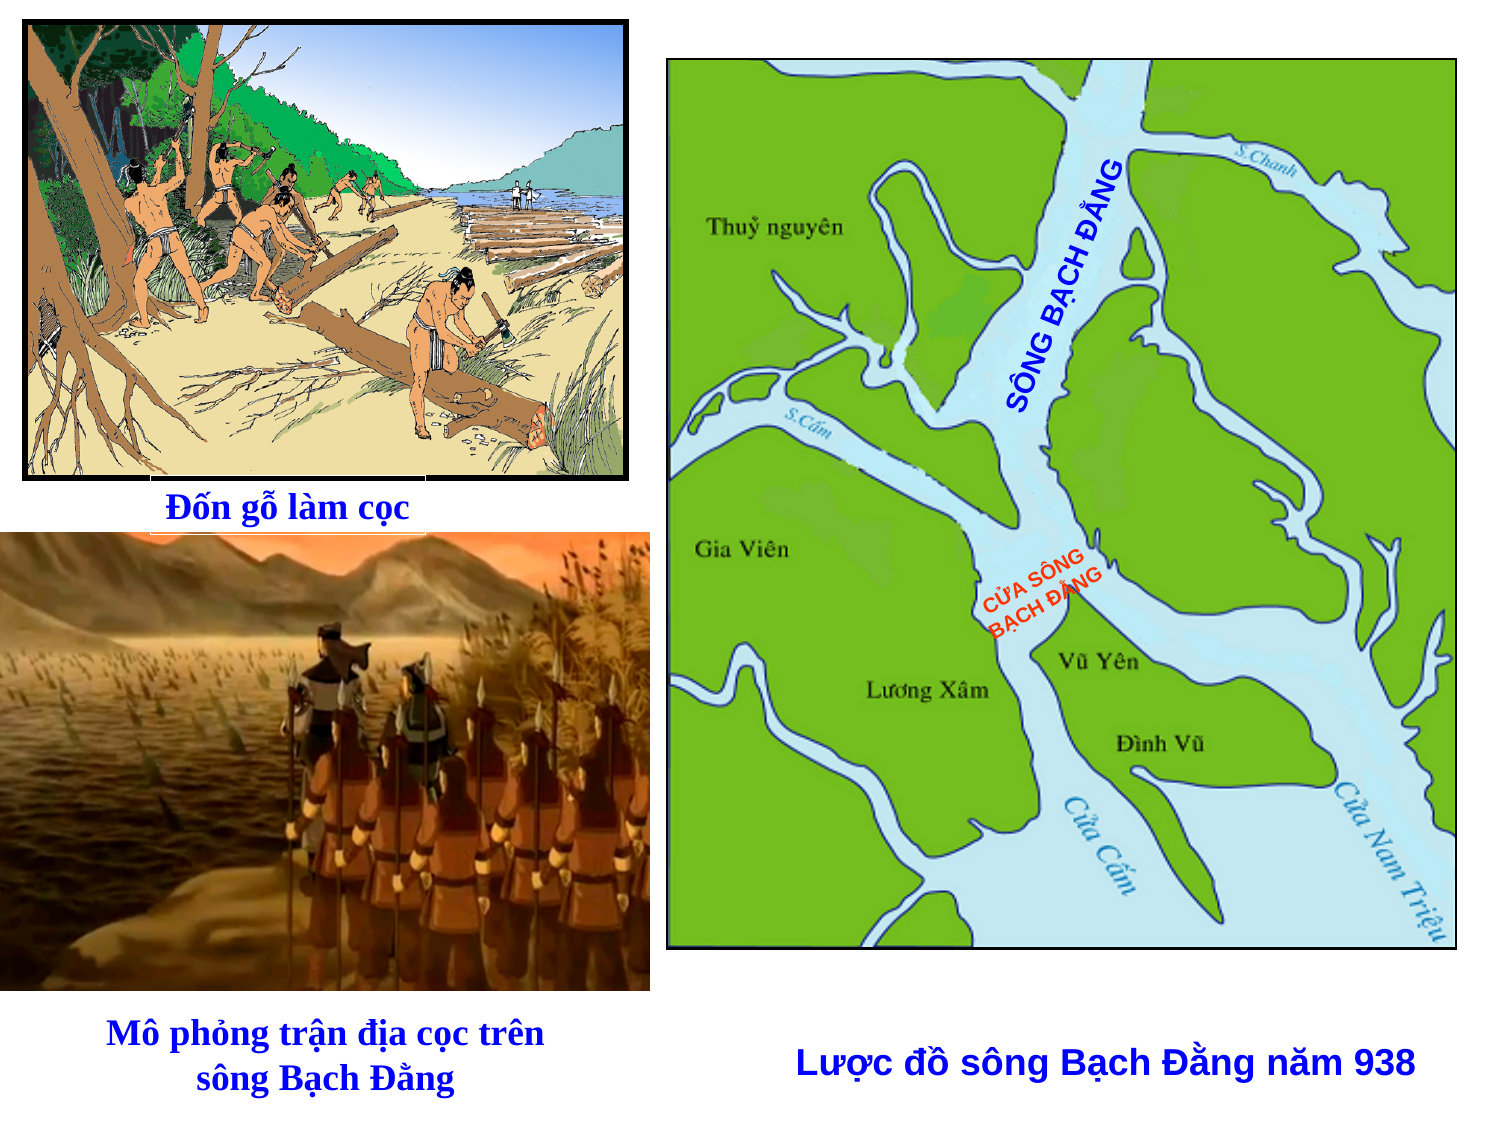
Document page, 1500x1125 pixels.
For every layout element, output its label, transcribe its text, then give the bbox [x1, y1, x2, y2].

picture [667, 59, 1456, 948]
text_box Mô phỏng trận địa cọc trên sông Bạch Đằng [50, 1000, 601, 1106]
picture [27, 24, 624, 475]
text_box Đốn gỗ làm cọc [150, 475, 426, 532]
picture [0, 532, 650, 991]
text_box Lược đồ sông Bạch Đằng năm 938 [762, 1030, 1450, 1091]
